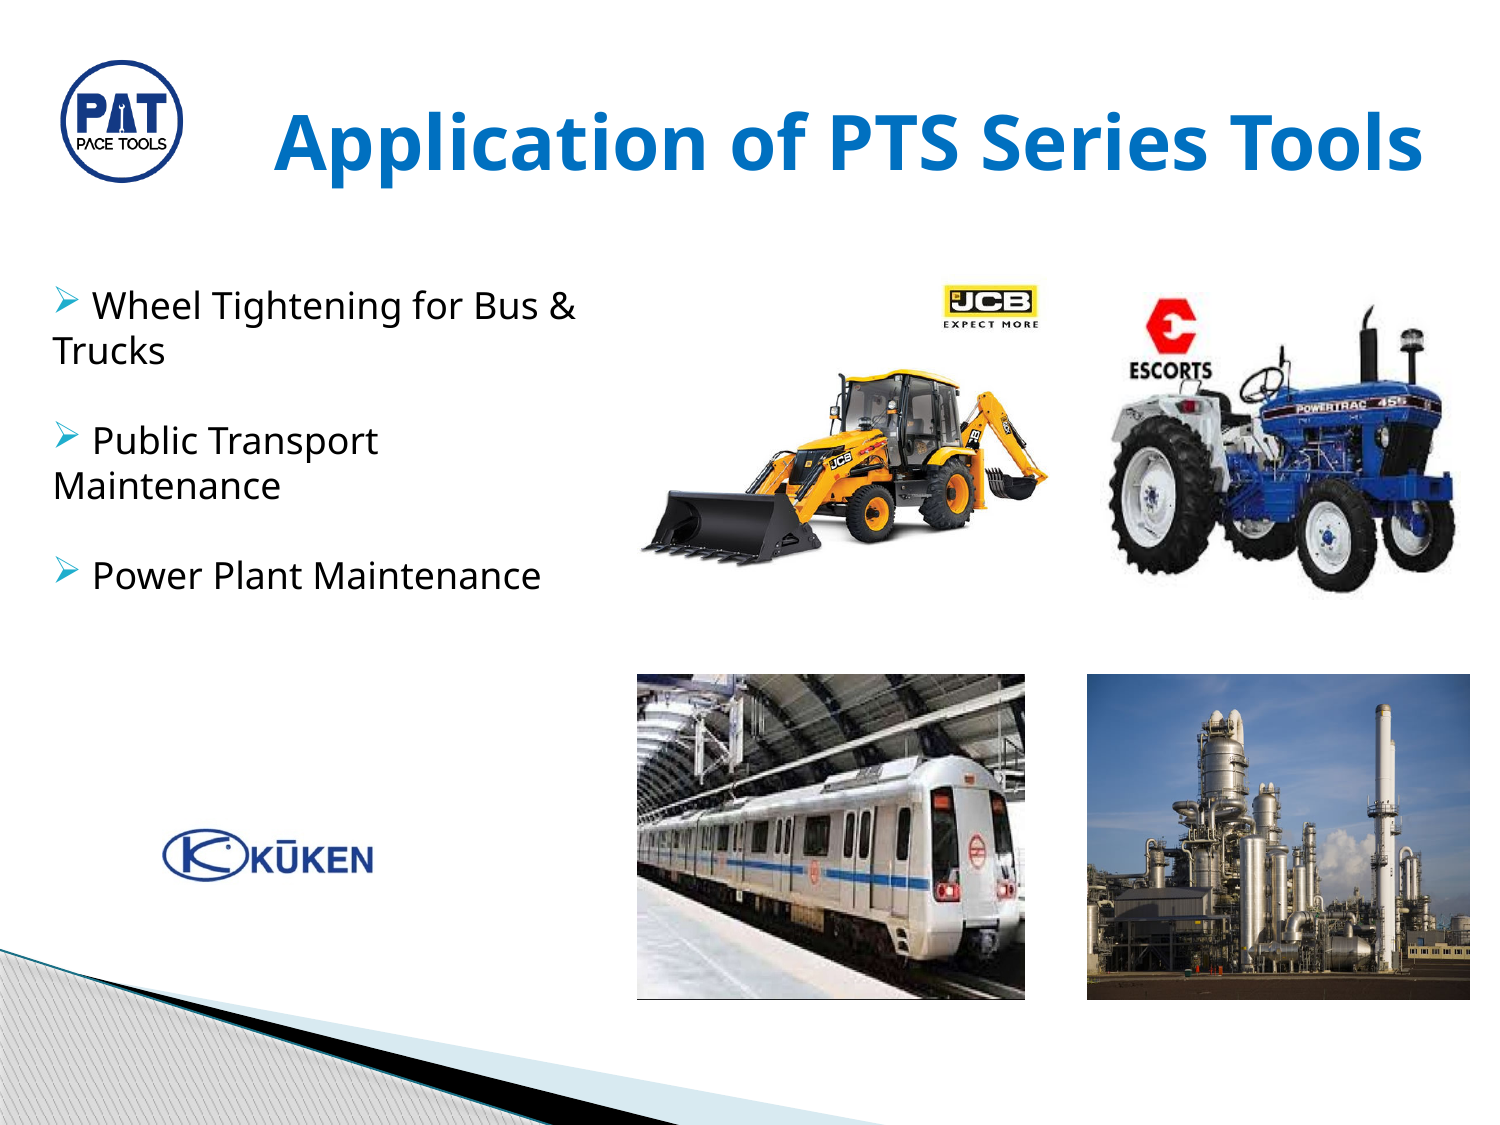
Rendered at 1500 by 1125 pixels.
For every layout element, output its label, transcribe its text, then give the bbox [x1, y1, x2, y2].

picture [637, 674, 1026, 1001]
picture [1087, 674, 1471, 1001]
title Application of PTS Series Tools [75, 45, 1463, 233]
picture [162, 774, 376, 935]
picture [637, 274, 1051, 638]
picture [49, 49, 193, 193]
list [1099, 292, 1462, 601]
text_box Wheel Tightening for Bus & Trucks Public Transport Maintenance Power Plant Maintenance [37, 274, 625, 605]
